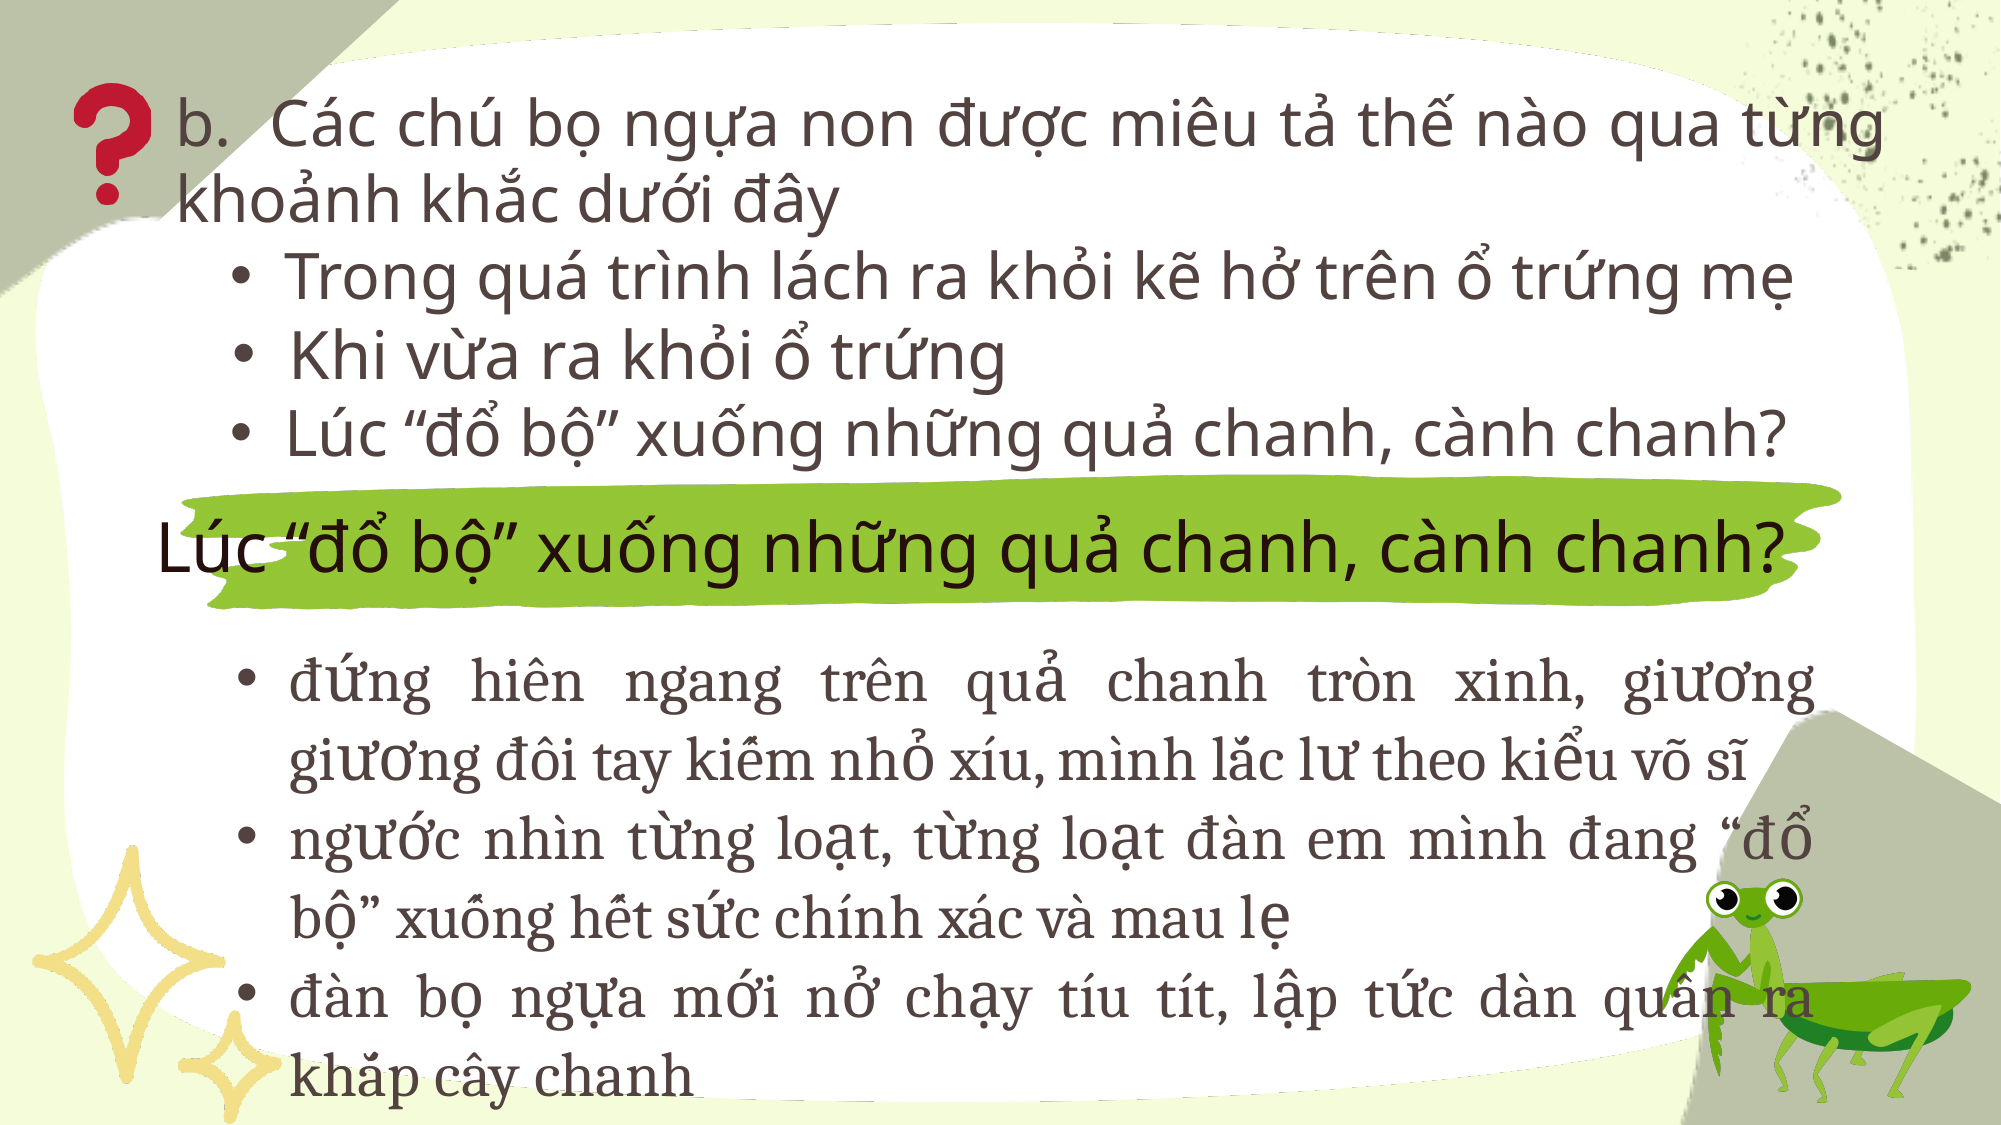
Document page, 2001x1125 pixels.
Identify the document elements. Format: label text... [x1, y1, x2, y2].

text_box b. Các chú bọ ngựa non được miêu tả thế nào qua từng khoảnh khắc dưới đây Trong quá trình lách ra khỏi kẽ hở trên ổ trứng mẹ Khi vừa ra khỏi ổ trứng Lúc “đổ bộ” xuống những quả chanh, cành chanh? [175, 82, 1888, 470]
text_box [0, 0, 400, 367]
text_box [32, 842, 284, 1125]
text_box [73, 83, 152, 205]
text_box [1816, 877, 1972, 1103]
text_box [32, 207, 1920, 842]
text_box [1734, 0, 2000, 277]
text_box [150, 474, 1850, 611]
text_box [311, 22, 1738, 82]
text_box đứng hiên ngang trên quả chanh tròn xinh, giương giương đôi tay kiếm nhỏ xíu, mình lắc lư theo kiểu võ sĩ ngước nhìn từng loạt, từng loạt đàn em mình đang “đổ bộ” xuống hết sức chính xác và mau lẹ đàn bọ ngựa mới nở chạy tíu tít, lập tức dàn quân ra khắp cây chanh [182, 635, 1816, 1109]
text_box [1565, 699, 2000, 1125]
